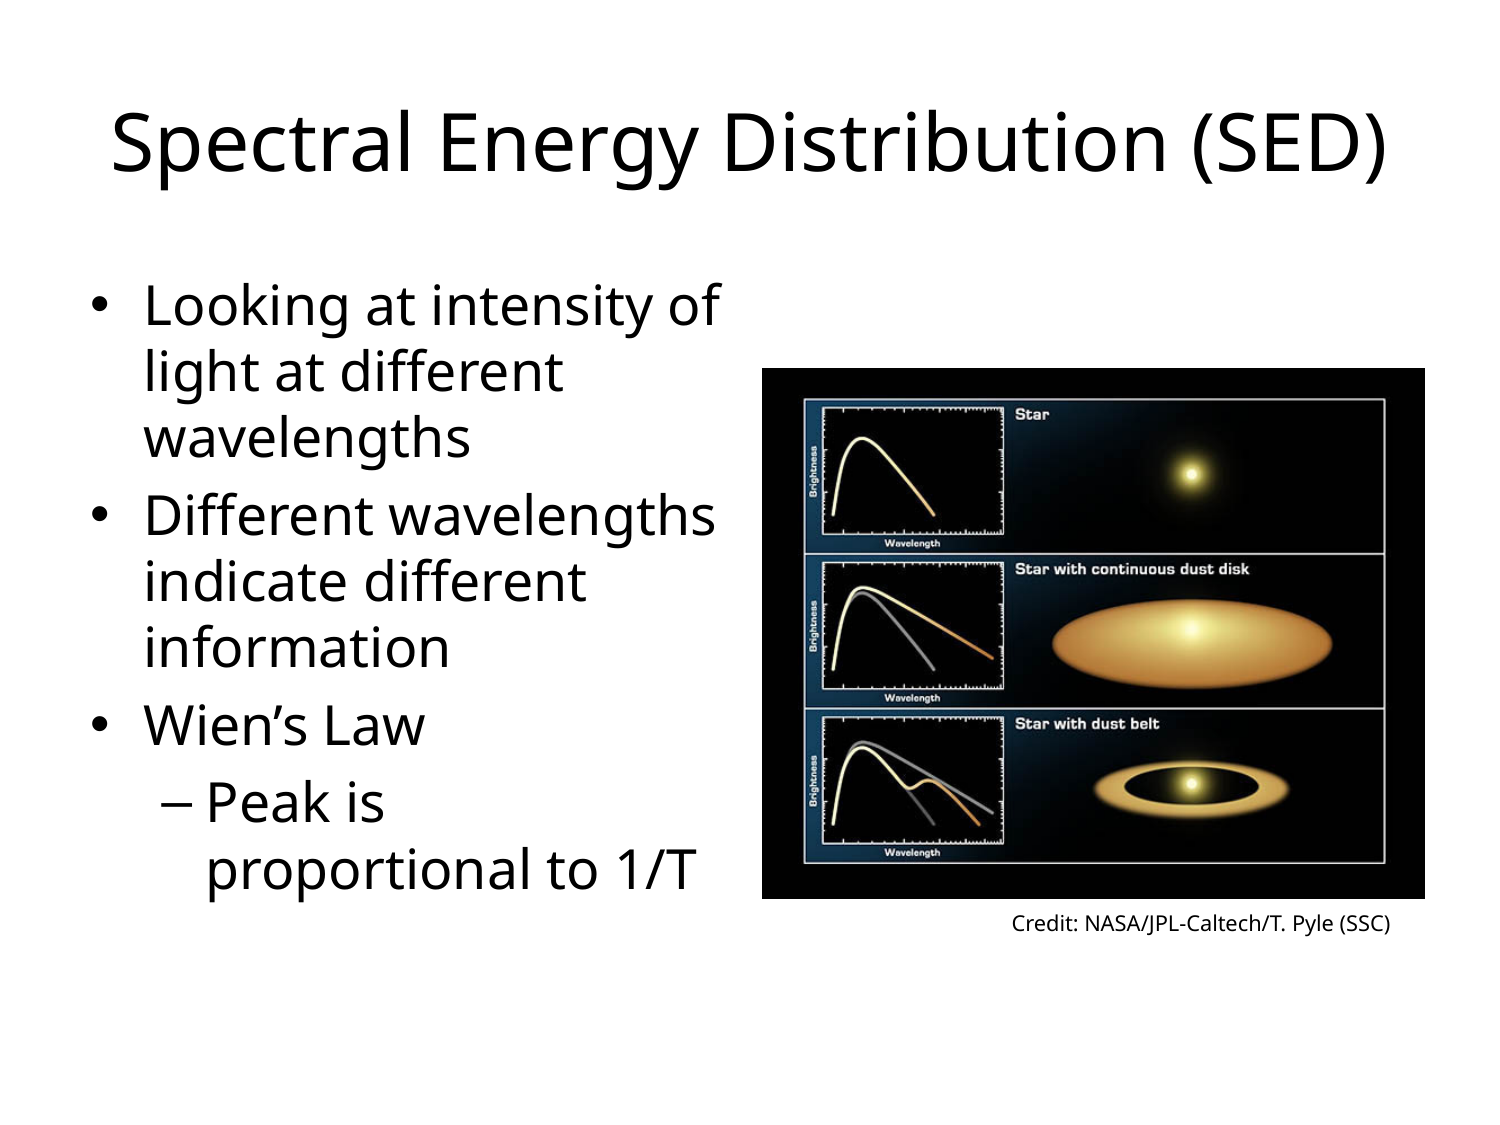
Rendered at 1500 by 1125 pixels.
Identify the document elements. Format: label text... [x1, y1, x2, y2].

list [762, 262, 1426, 1006]
title Spectral Energy Distribution (SED) [75, 45, 1425, 233]
list Looking at intensity of light at different wavelengths Different wavelengths indicate different information Wien’s Law Peak is proportional to 1/T [75, 262, 738, 1005]
